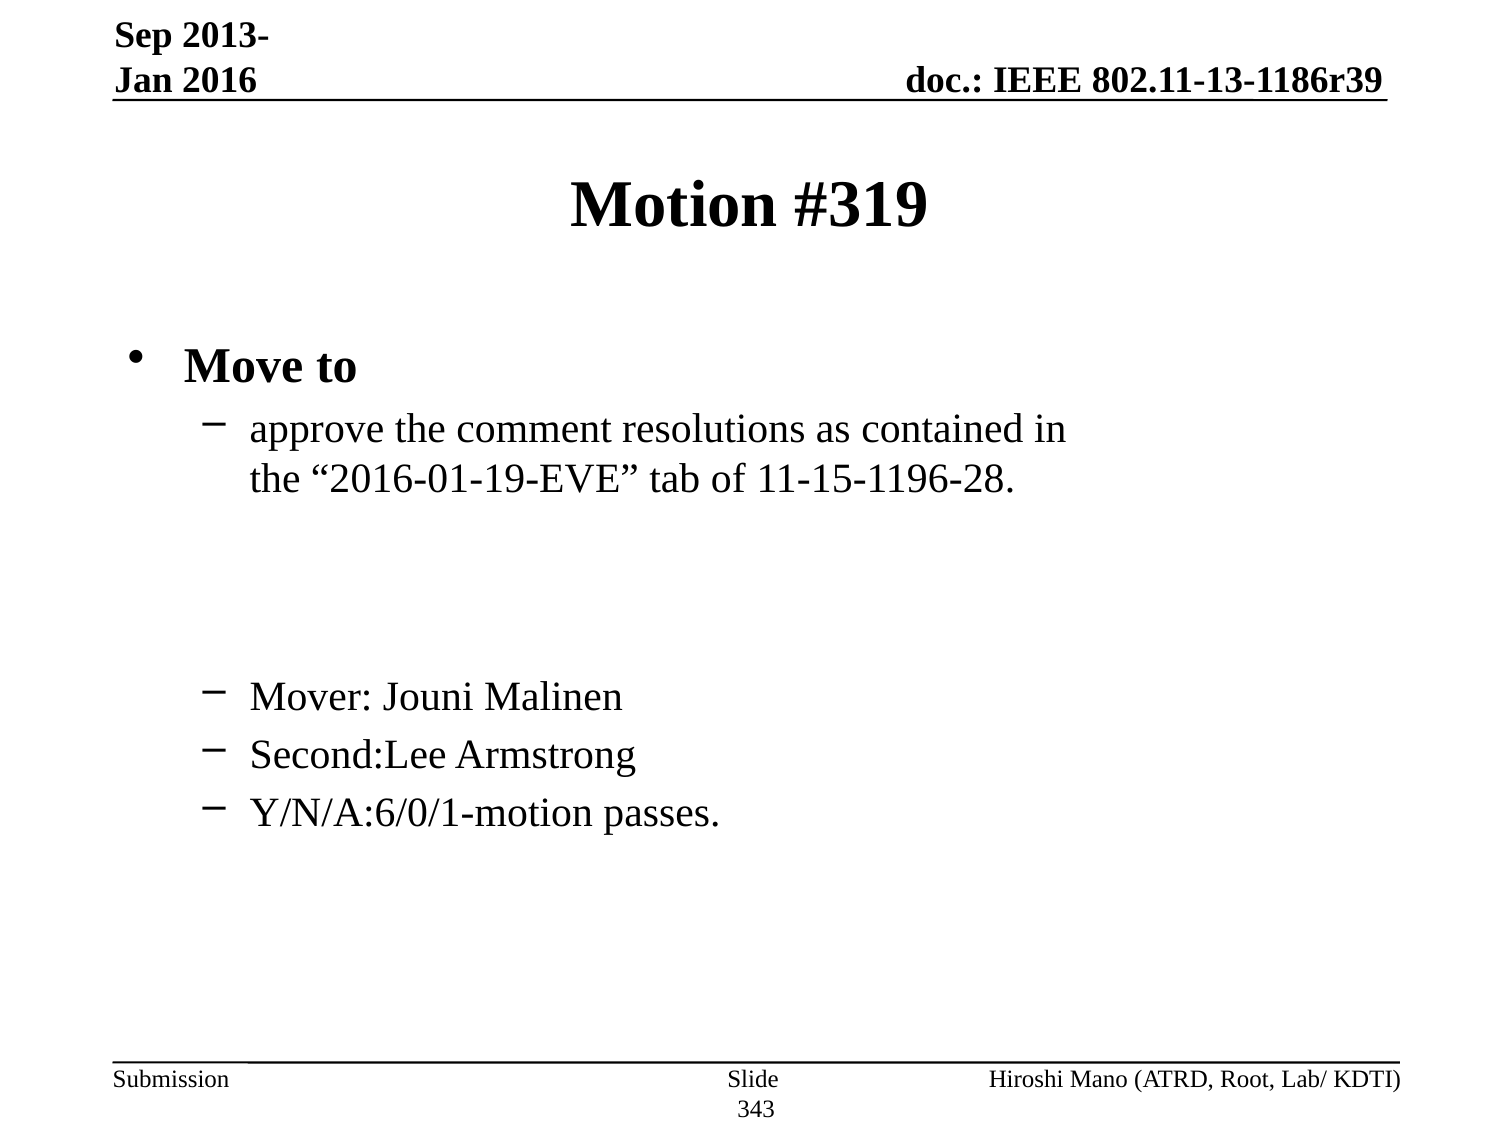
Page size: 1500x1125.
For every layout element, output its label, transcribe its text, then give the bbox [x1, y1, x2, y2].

footer Hiroshi Mano (ATRD, Root, Lab/ KDTI) [984, 1061, 1402, 1093]
title Motion #319 [112, 112, 1388, 288]
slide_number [114, 54, 273, 101]
list Move to approve the comment resolutions as contained in the “2016-01-19-EVE” tab of 11-15-1196-28. Mover: Jouni Malinen Second:Lee Armstrong Y/N/A:6/0/1-motion passes. [112, 324, 1388, 1001]
slide_number Slide 343 [712, 1061, 800, 1093]
